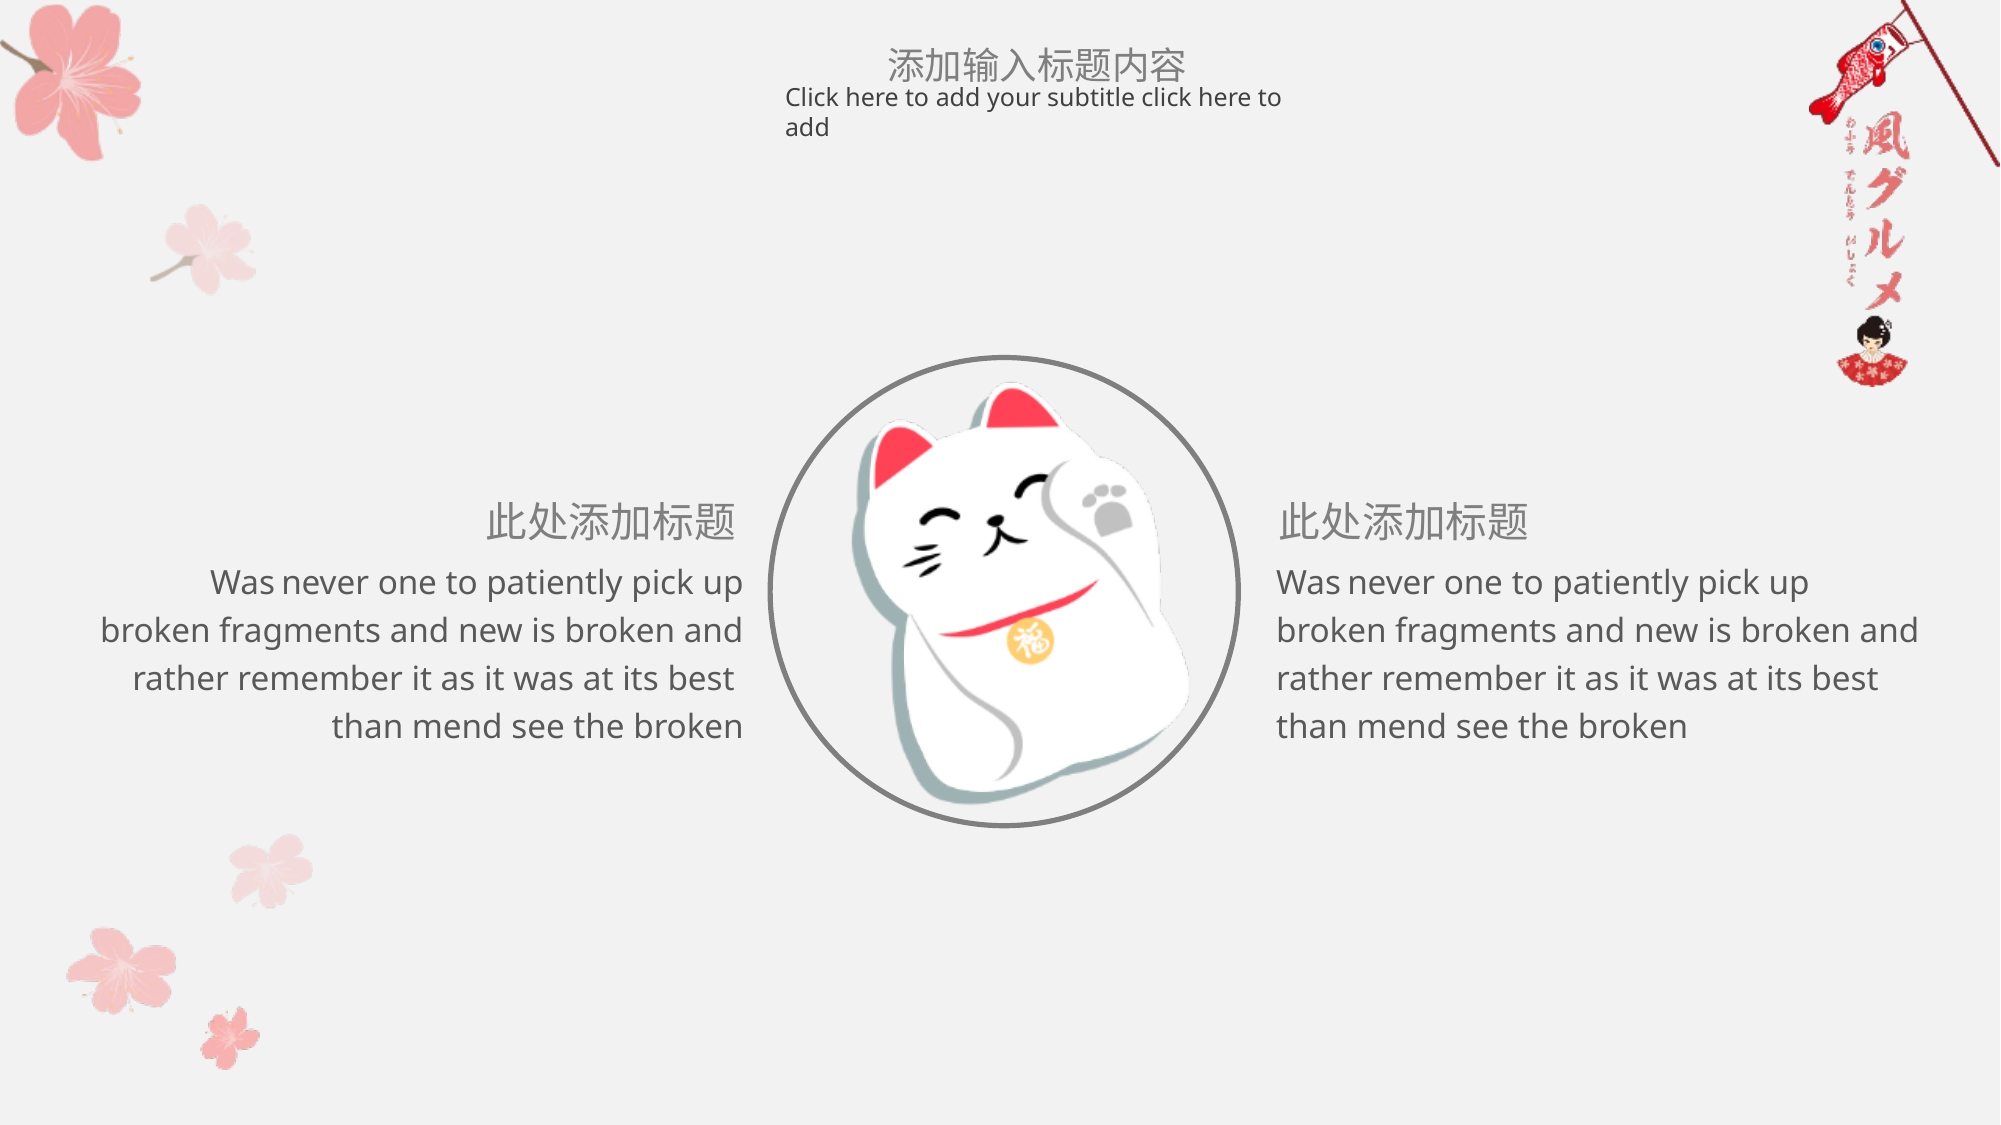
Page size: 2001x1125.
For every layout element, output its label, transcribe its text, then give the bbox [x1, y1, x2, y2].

picture [835, 370, 1211, 813]
text_box [1211, 479, 1240, 704]
text_box Click here to add your subtitle click here to add [769, 83, 1326, 141]
text_box [769, 428, 835, 755]
picture [64, 825, 313, 1070]
text_box 此处添加标题 [1264, 488, 1551, 553]
text_box Was never one to patiently pick up broken fragments and new is broken and rather remember it as it was at its best than mend see the broken [95, 553, 745, 746]
text_box Was never one to patiently pick up broken fragments and new is broken and rather remember it as it was at its best than mend see the broken [1276, 553, 1926, 746]
text_box [925, 356, 1083, 370]
text_box 添加输入标题内容 [872, 34, 1211, 95]
text_box [925, 813, 1084, 827]
text_box 此处添加标题 [470, 488, 758, 553]
picture [1809, 0, 2000, 387]
picture [0, 4, 287, 313]
